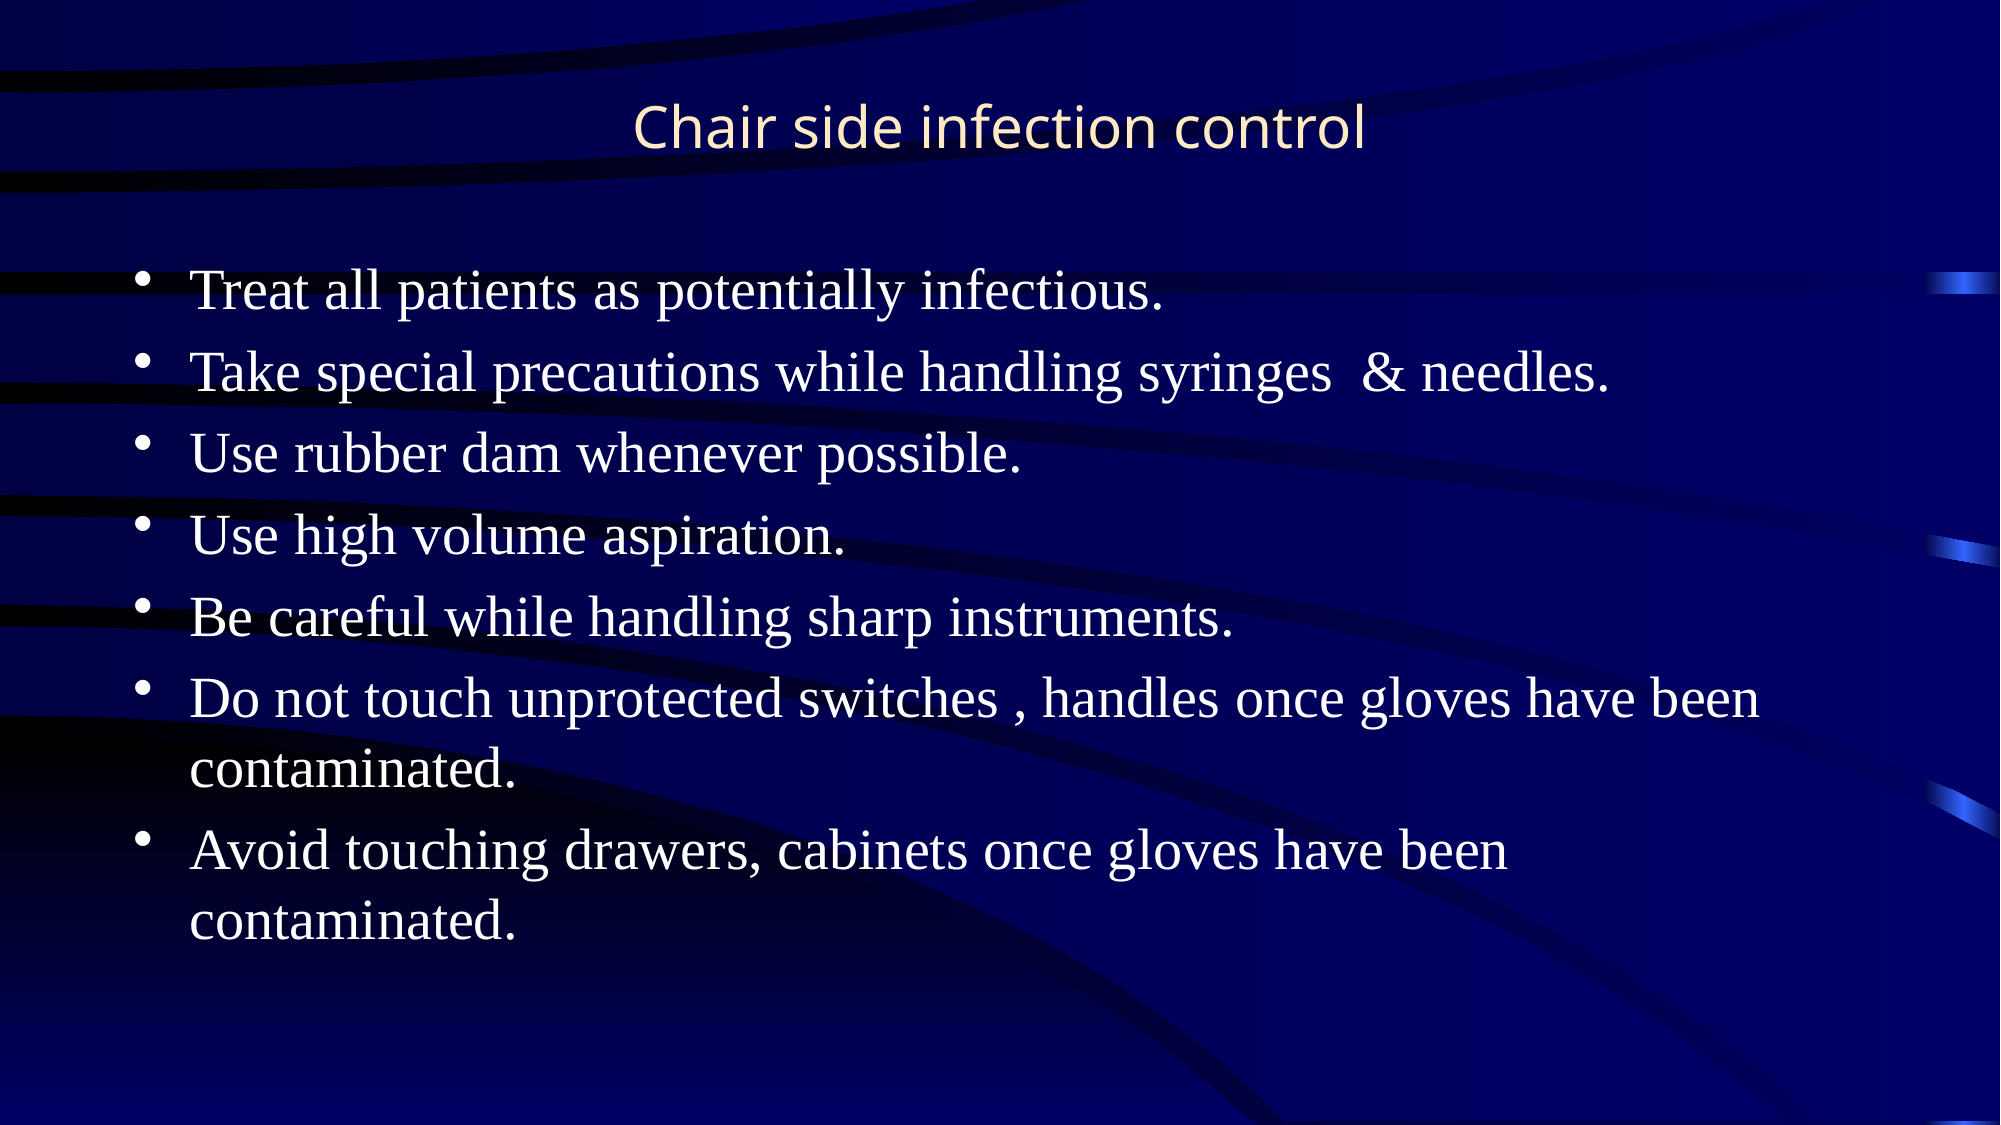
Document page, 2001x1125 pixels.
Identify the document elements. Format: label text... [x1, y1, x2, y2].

list Treat all patients as potentially infectious. Take special precautions while handling syringes & needles. Use rubber dam whenever possible. Use high volume aspiration. Be careful while handling sharp instruments. Do not touch unprotected switches , handles once gloves have been contaminated. Avoid touching drawers, cabinets once gloves have been contaminated. [117, 243, 1819, 1095]
title Chair side infection control [149, 30, 1851, 219]
